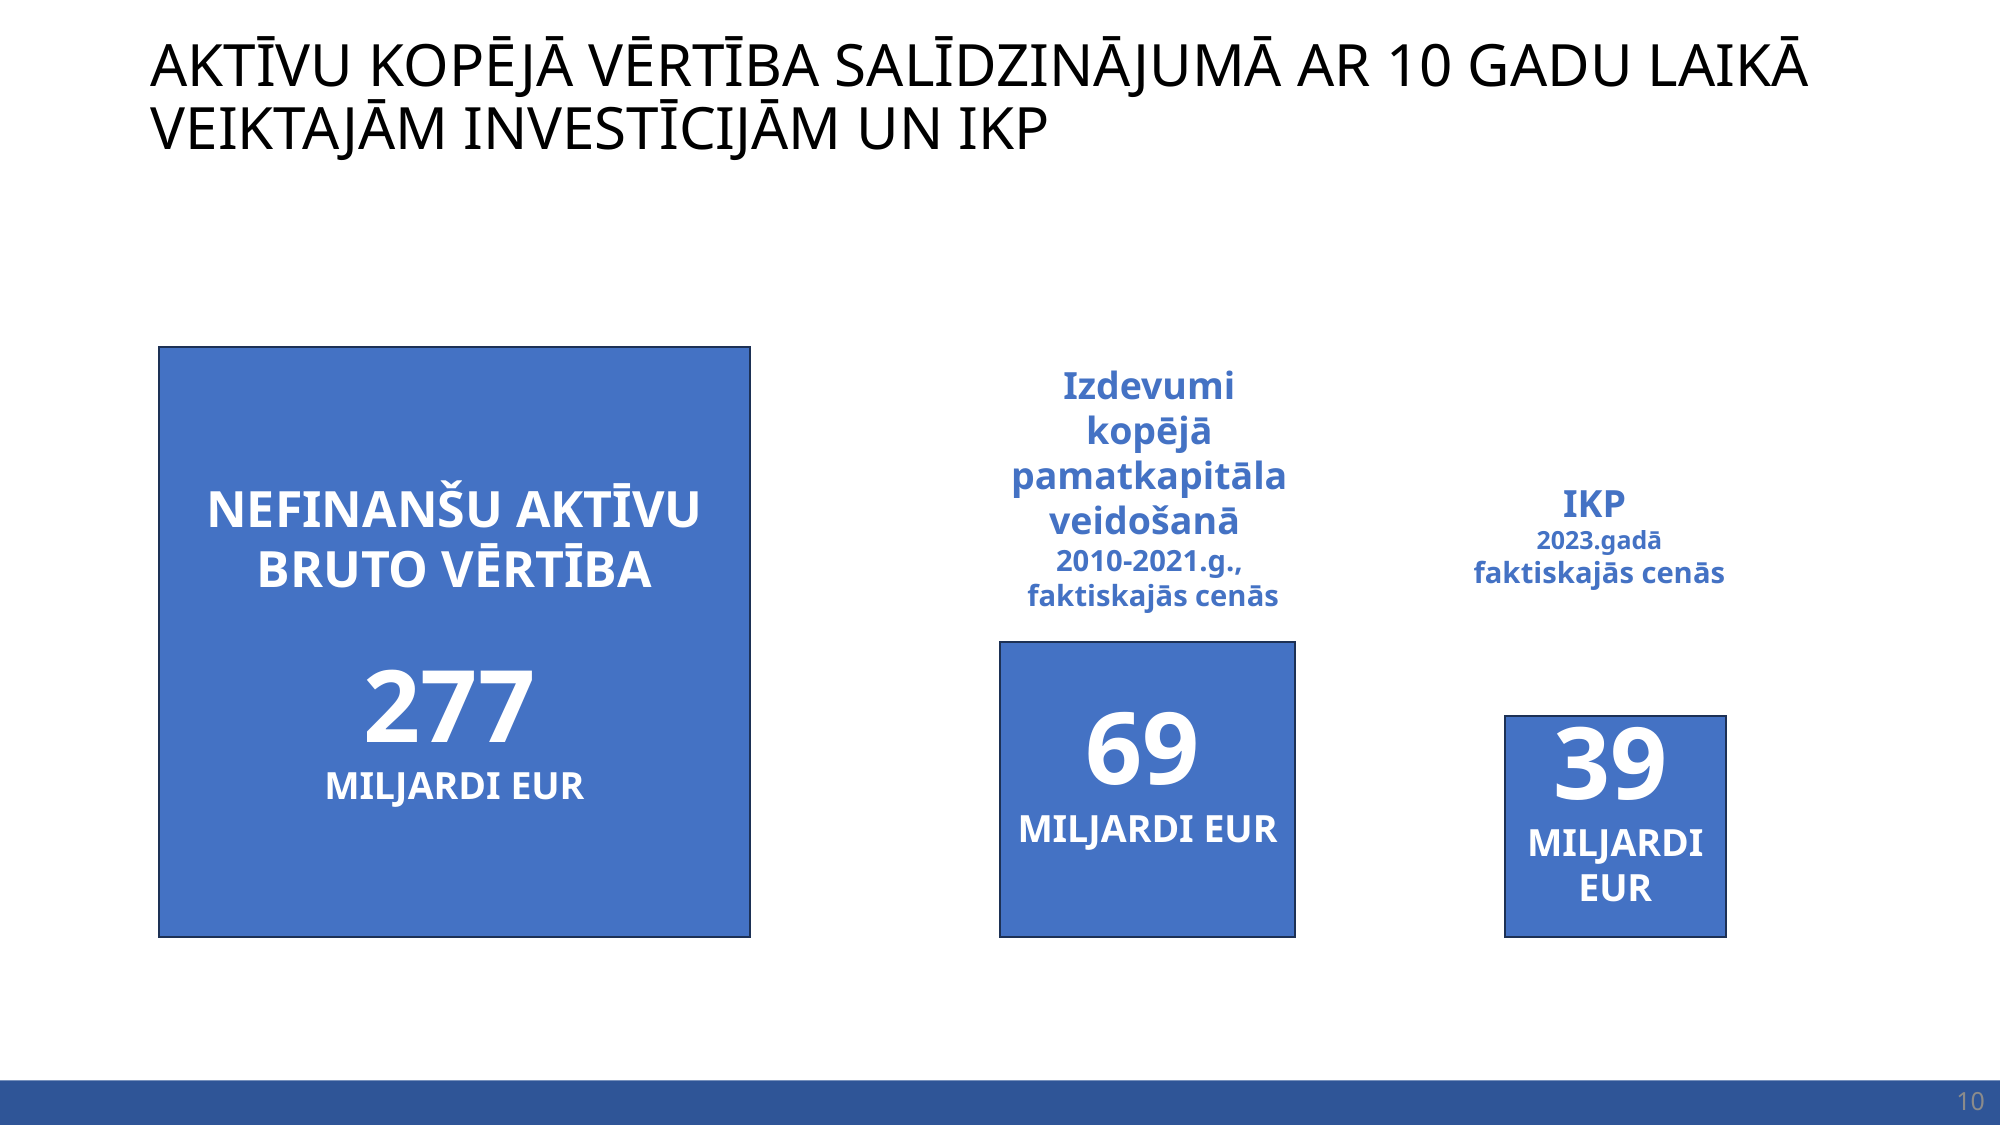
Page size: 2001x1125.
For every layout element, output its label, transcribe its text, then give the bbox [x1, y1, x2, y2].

text_box NEFINANŠU AKTĪVU BRUTO VĒRTĪBA 277 MILJARDI EUR [158, 346, 751, 938]
text_box Izdevumi kopējā pamatkapitāla veidošanā 2010-2021.g., faktiskajās cenās [987, 344, 1312, 631]
text_box 69 MILJARDI EUR [999, 641, 1296, 938]
text_box 39 MILJARDI EUR [1504, 715, 1727, 938]
title AKTĪVU KOPĒJĀ VĒRTĪBA SALĪDZINĀJUMĀ AR 10 GADU LAIKĀ VEIKTAJĀM INVESTĪCIJĀM UN IKP [135, 35, 1937, 164]
text_box IKP 2023.gadā faktiskajās cenās [1437, 437, 1762, 633]
